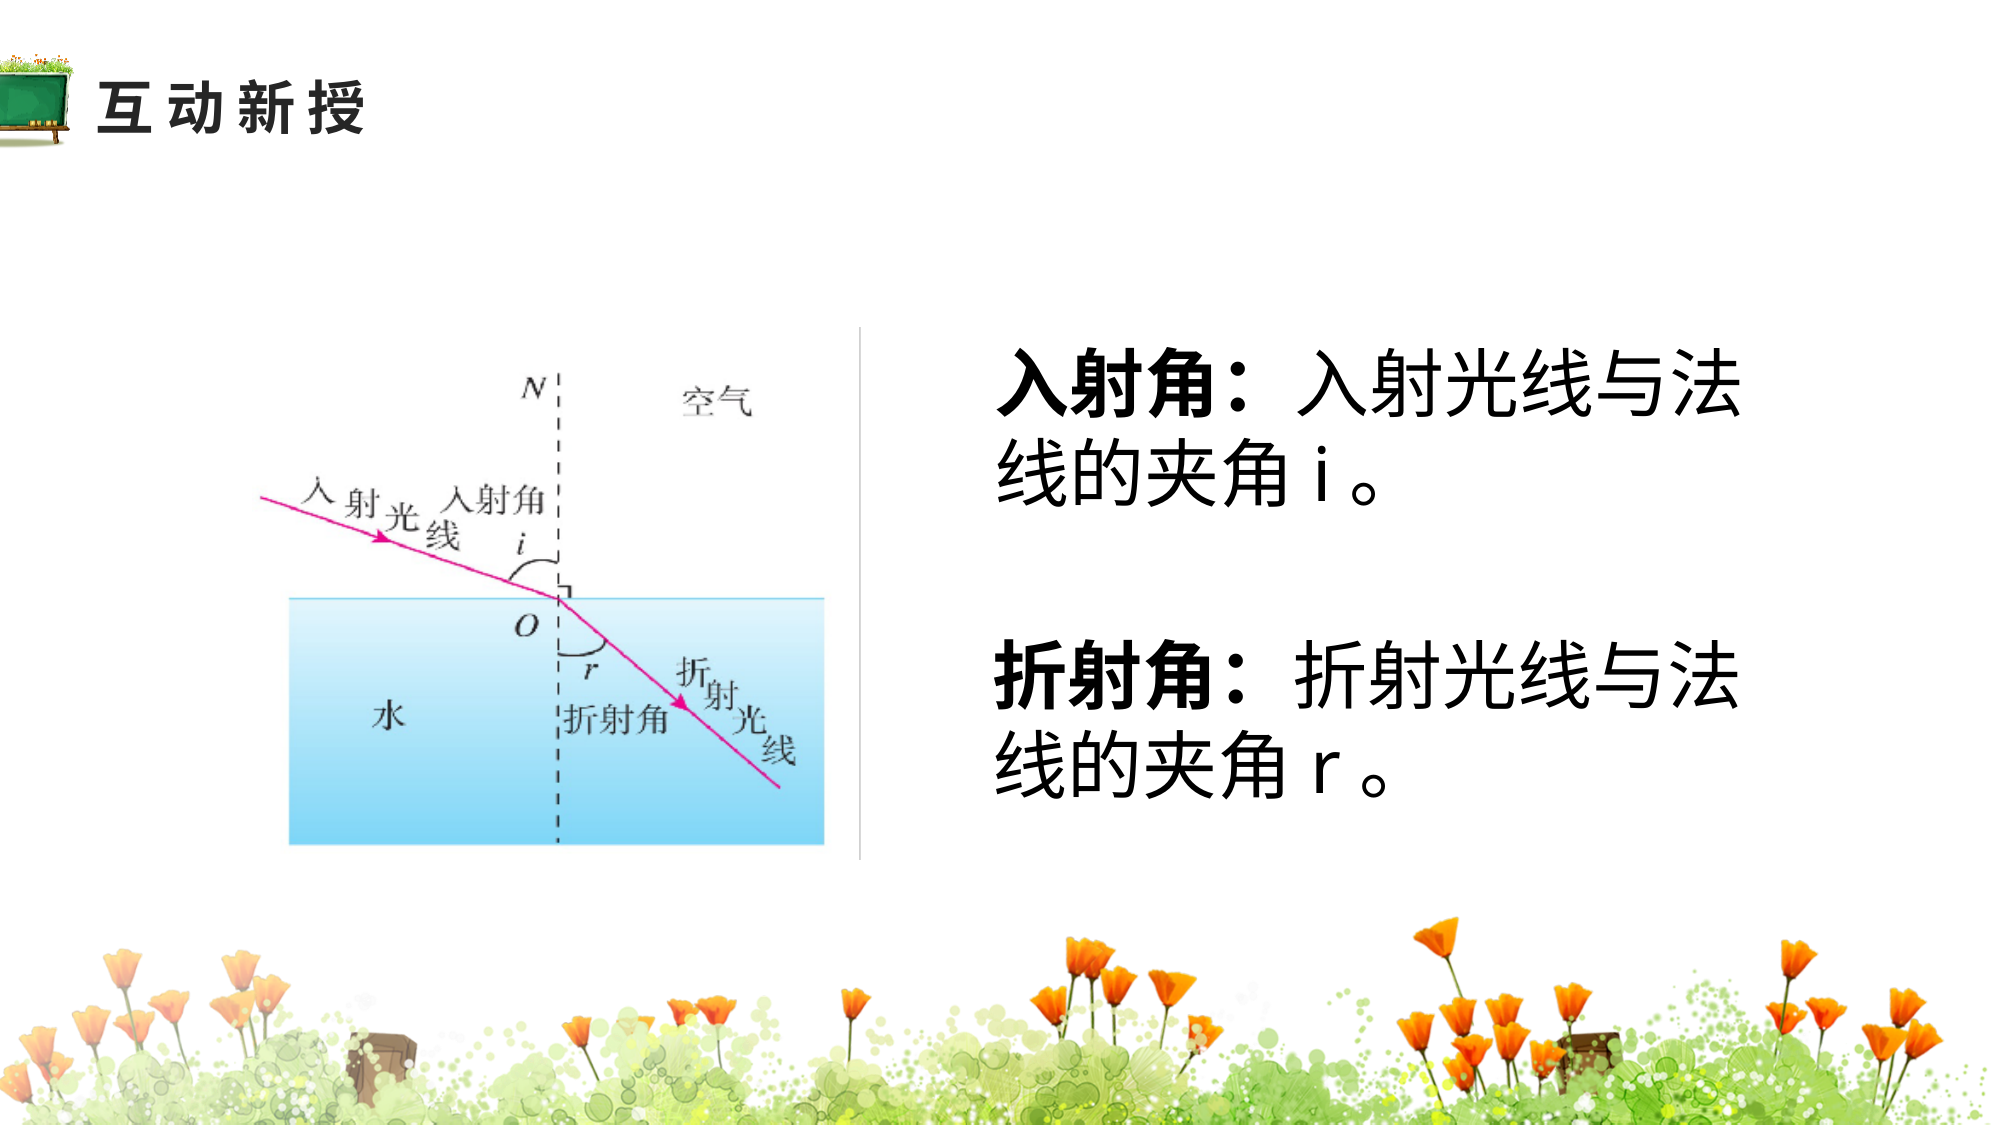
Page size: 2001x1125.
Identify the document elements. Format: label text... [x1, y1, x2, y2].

text_box 入射角：入射光线与法线的夹角i。 [979, 329, 1787, 525]
text_box 折射角：折射光线与法线的夹角r。 [977, 621, 1762, 817]
picture [0, 38, 74, 163]
text_box 互动新授 [57, 63, 405, 149]
picture [0, 906, 2001, 1125]
picture [252, 327, 862, 860]
